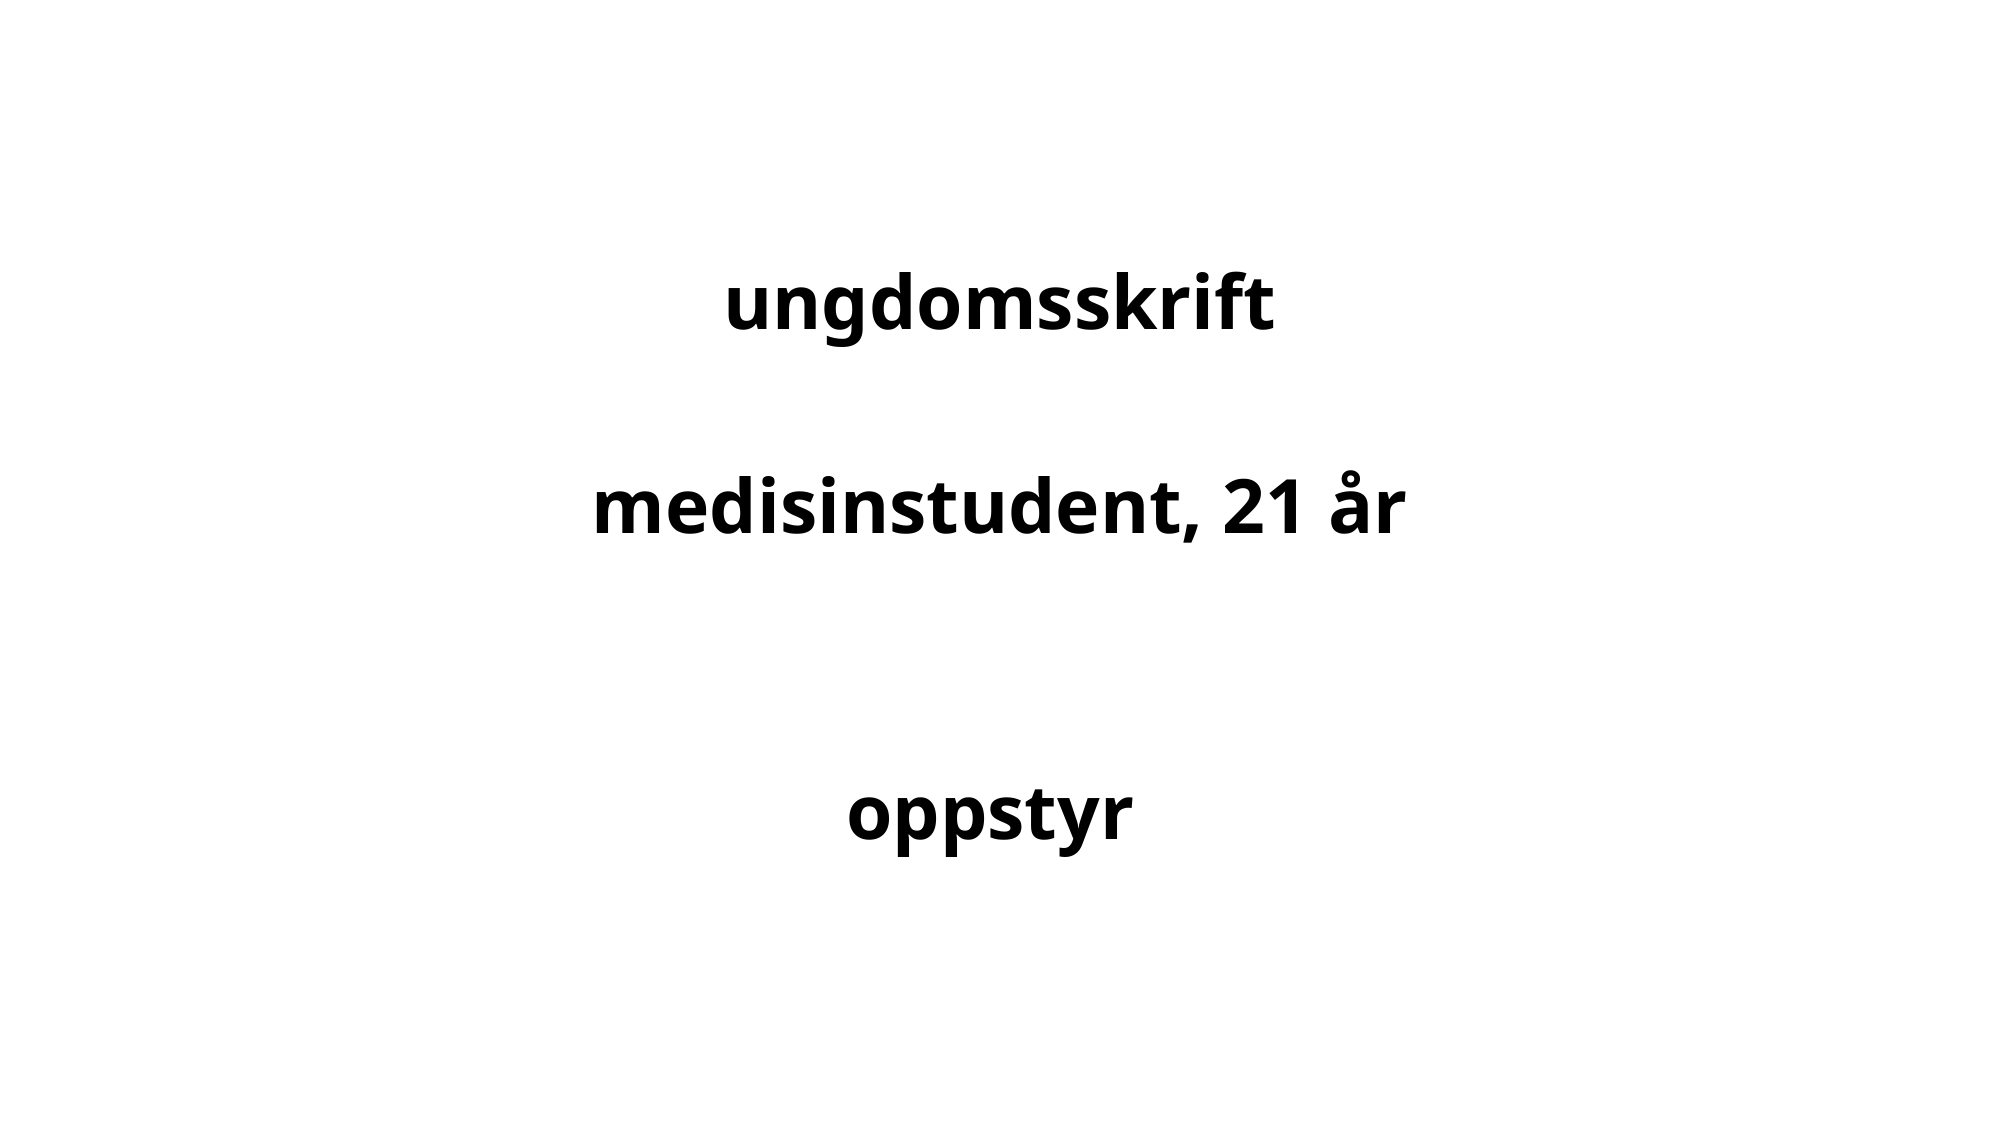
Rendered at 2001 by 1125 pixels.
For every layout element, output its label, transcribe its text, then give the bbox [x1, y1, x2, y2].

list ungdomsskrift medisinstudent, 21 år oppstyr [137, 83, 1863, 1024]
